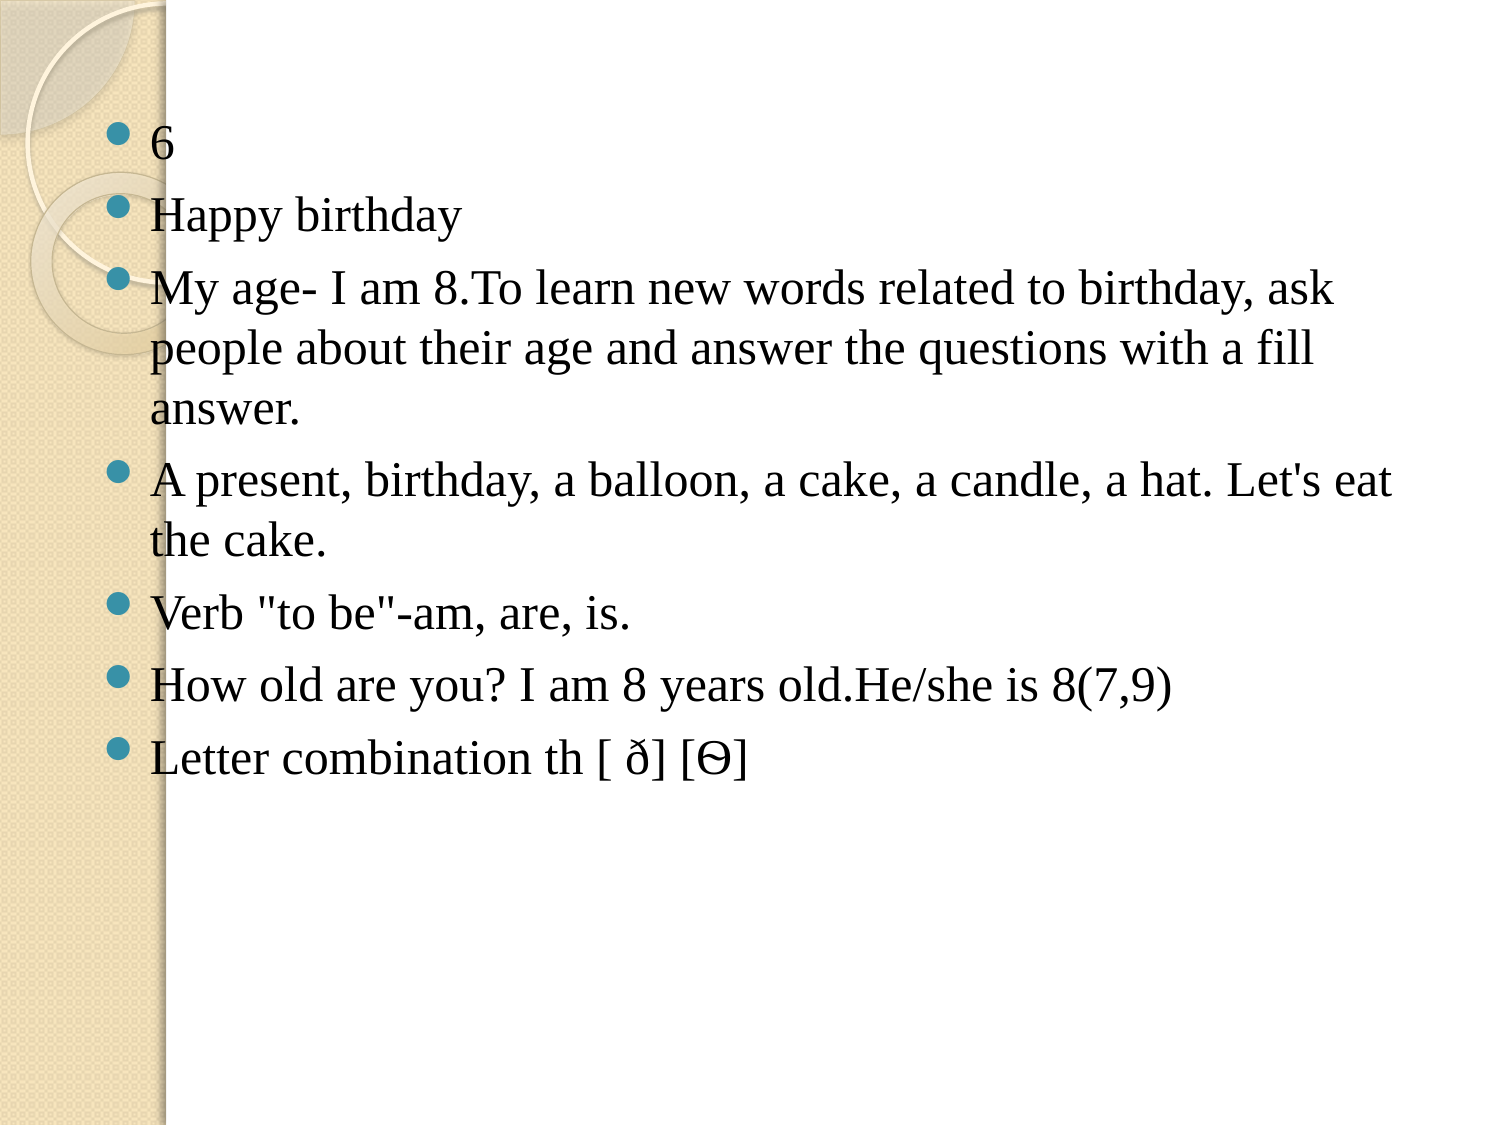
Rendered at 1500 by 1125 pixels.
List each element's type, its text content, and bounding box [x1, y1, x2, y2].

list 6 Happy birthday My age- I am 8.To learn new words related to birthday, ask people about their age and answer the questions with a fill answer. A present, birthday, a balloon, a cake, a candle, a hat. Let's eat the cake. Verb "to be"-am, are, is. How old are you? I am 8 years old.He/she is 8(7,9) Letter combination th [ ð] [Ѳ] [75, 101, 1425, 870]
